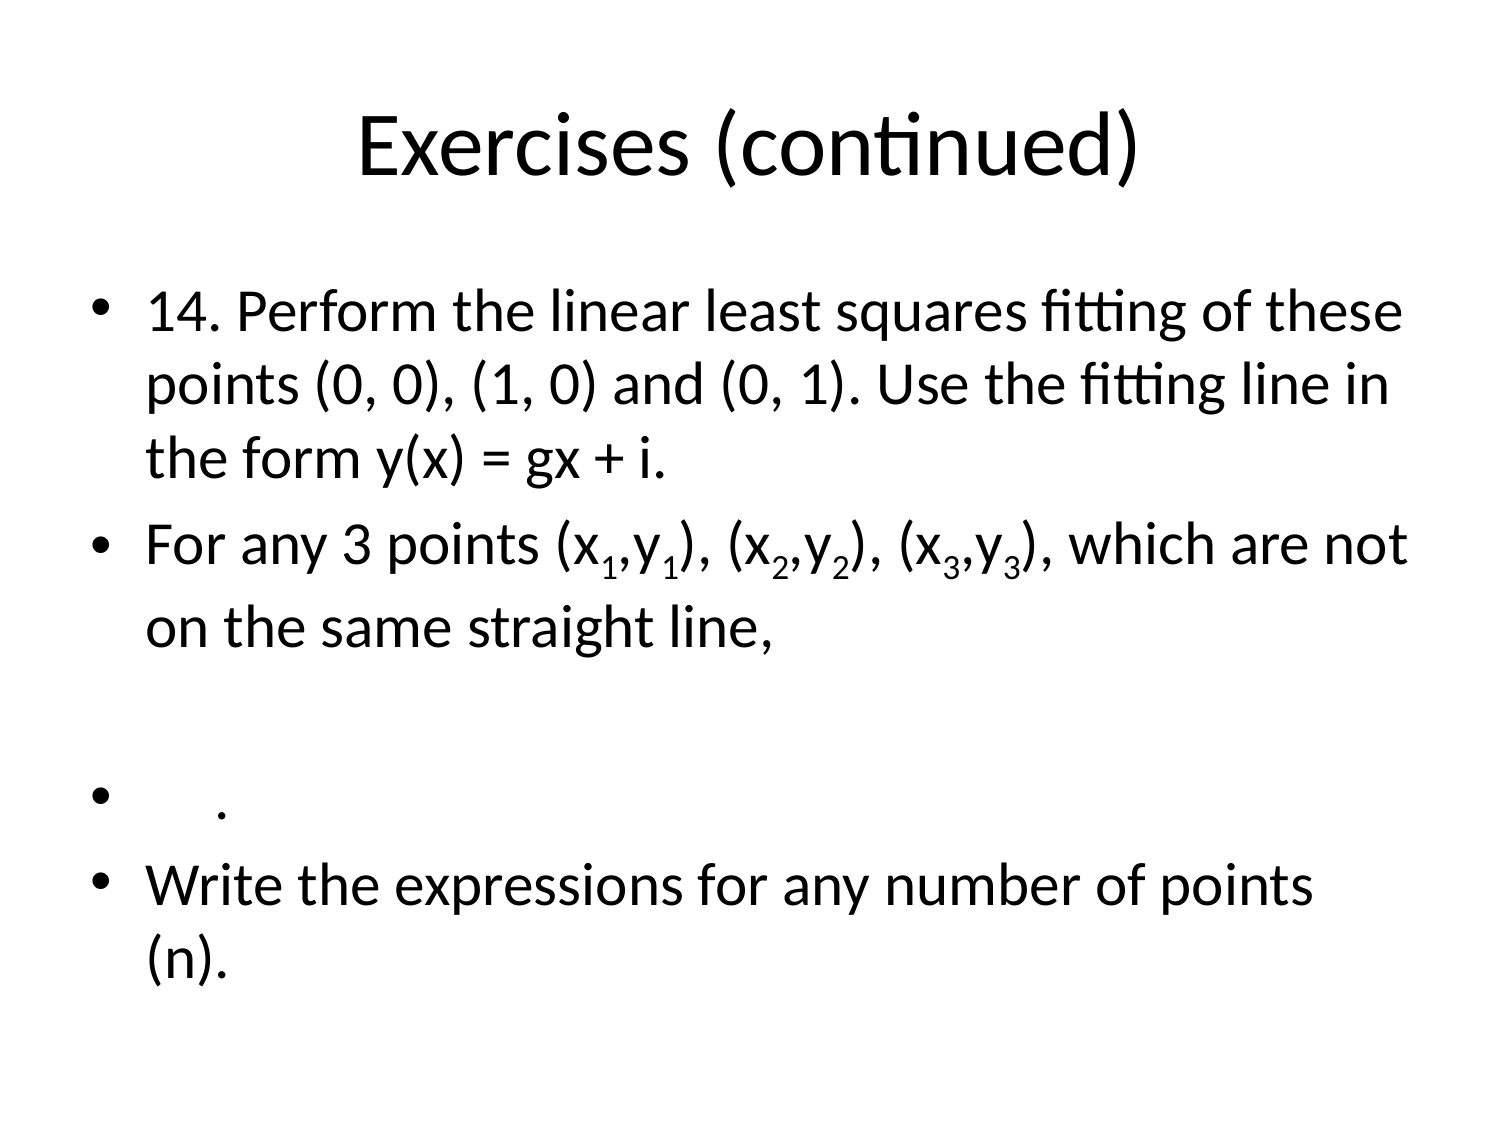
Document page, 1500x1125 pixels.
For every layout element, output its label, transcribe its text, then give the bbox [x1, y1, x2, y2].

title Exercises (continued) [75, 45, 1425, 233]
